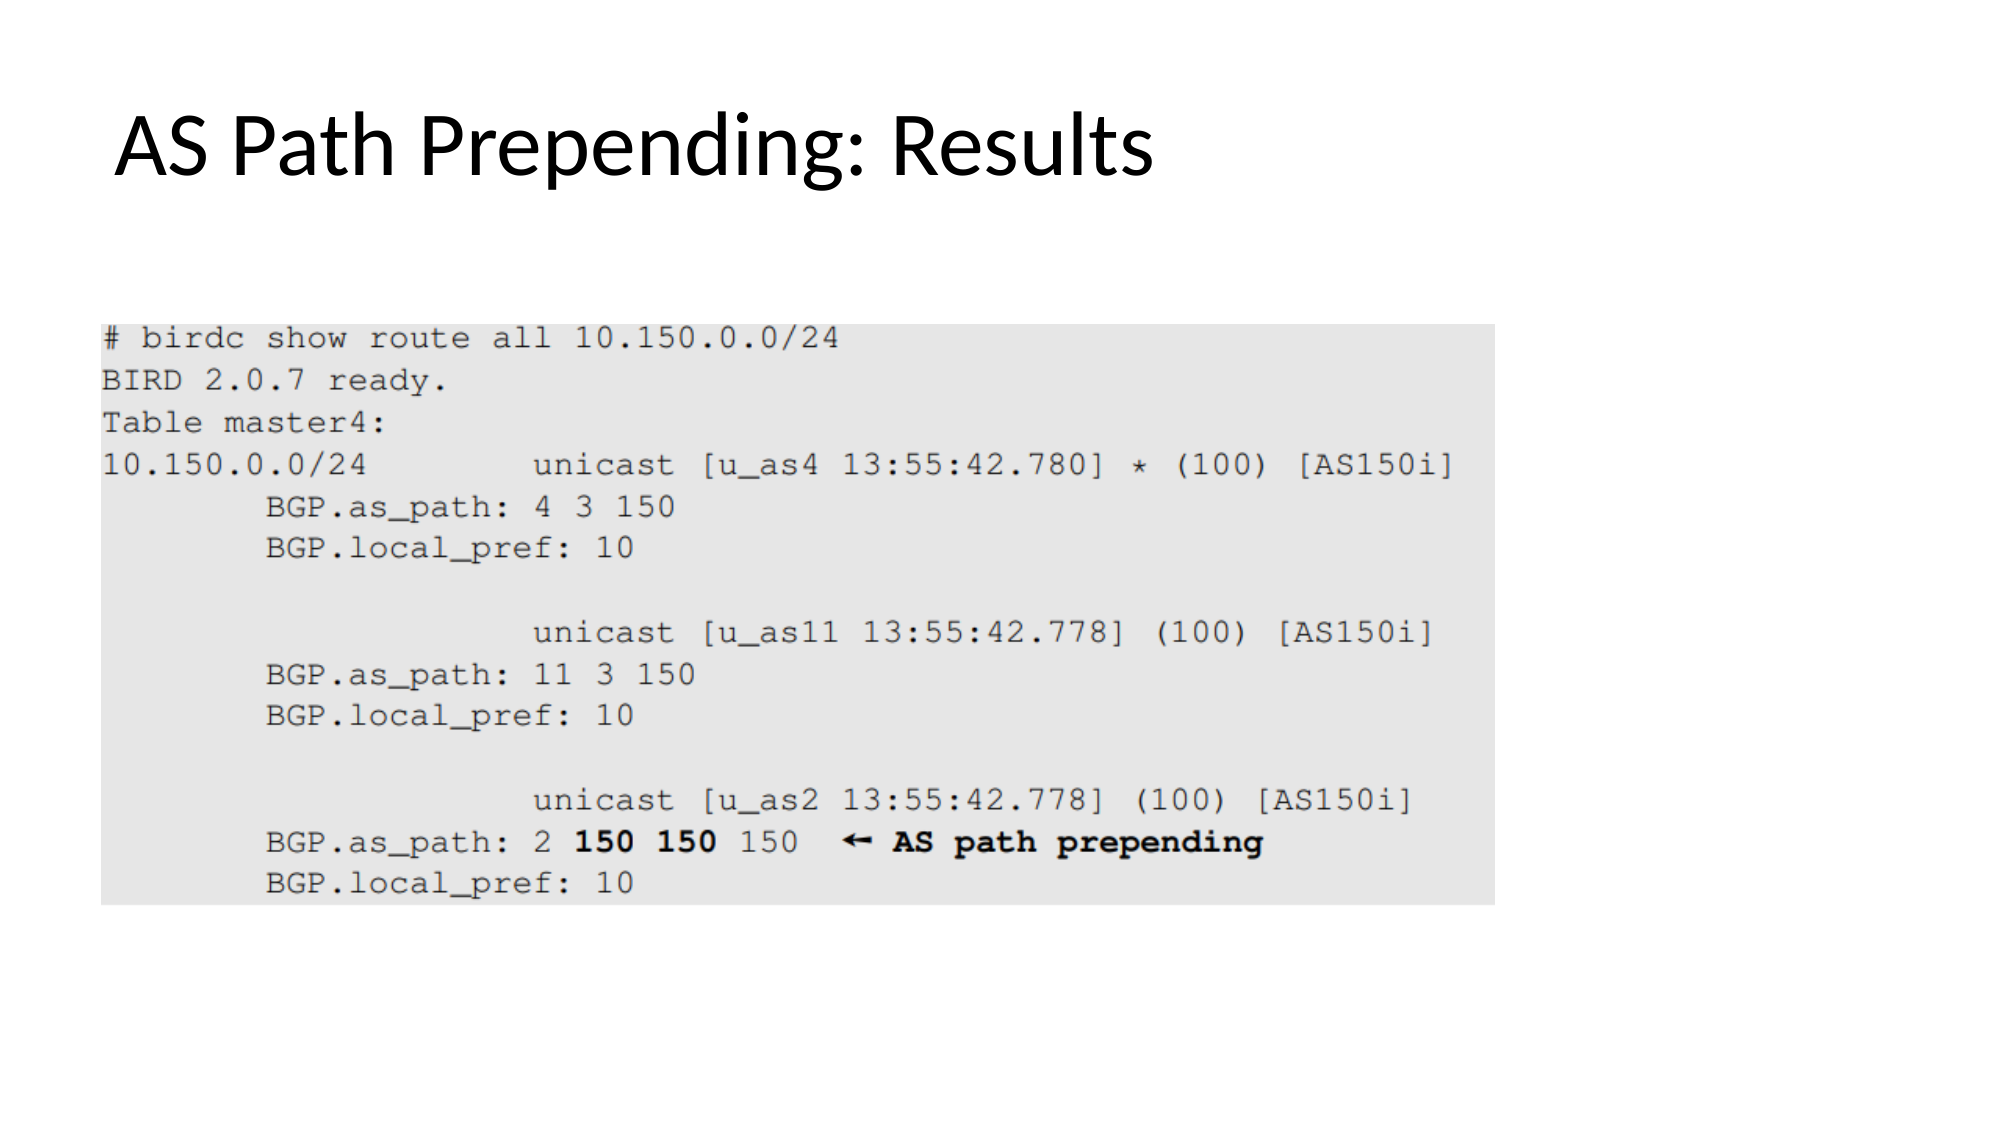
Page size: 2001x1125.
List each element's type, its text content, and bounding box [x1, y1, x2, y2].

title AS Path Prepending: Results [99, 45, 1900, 233]
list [101, 324, 1495, 910]
